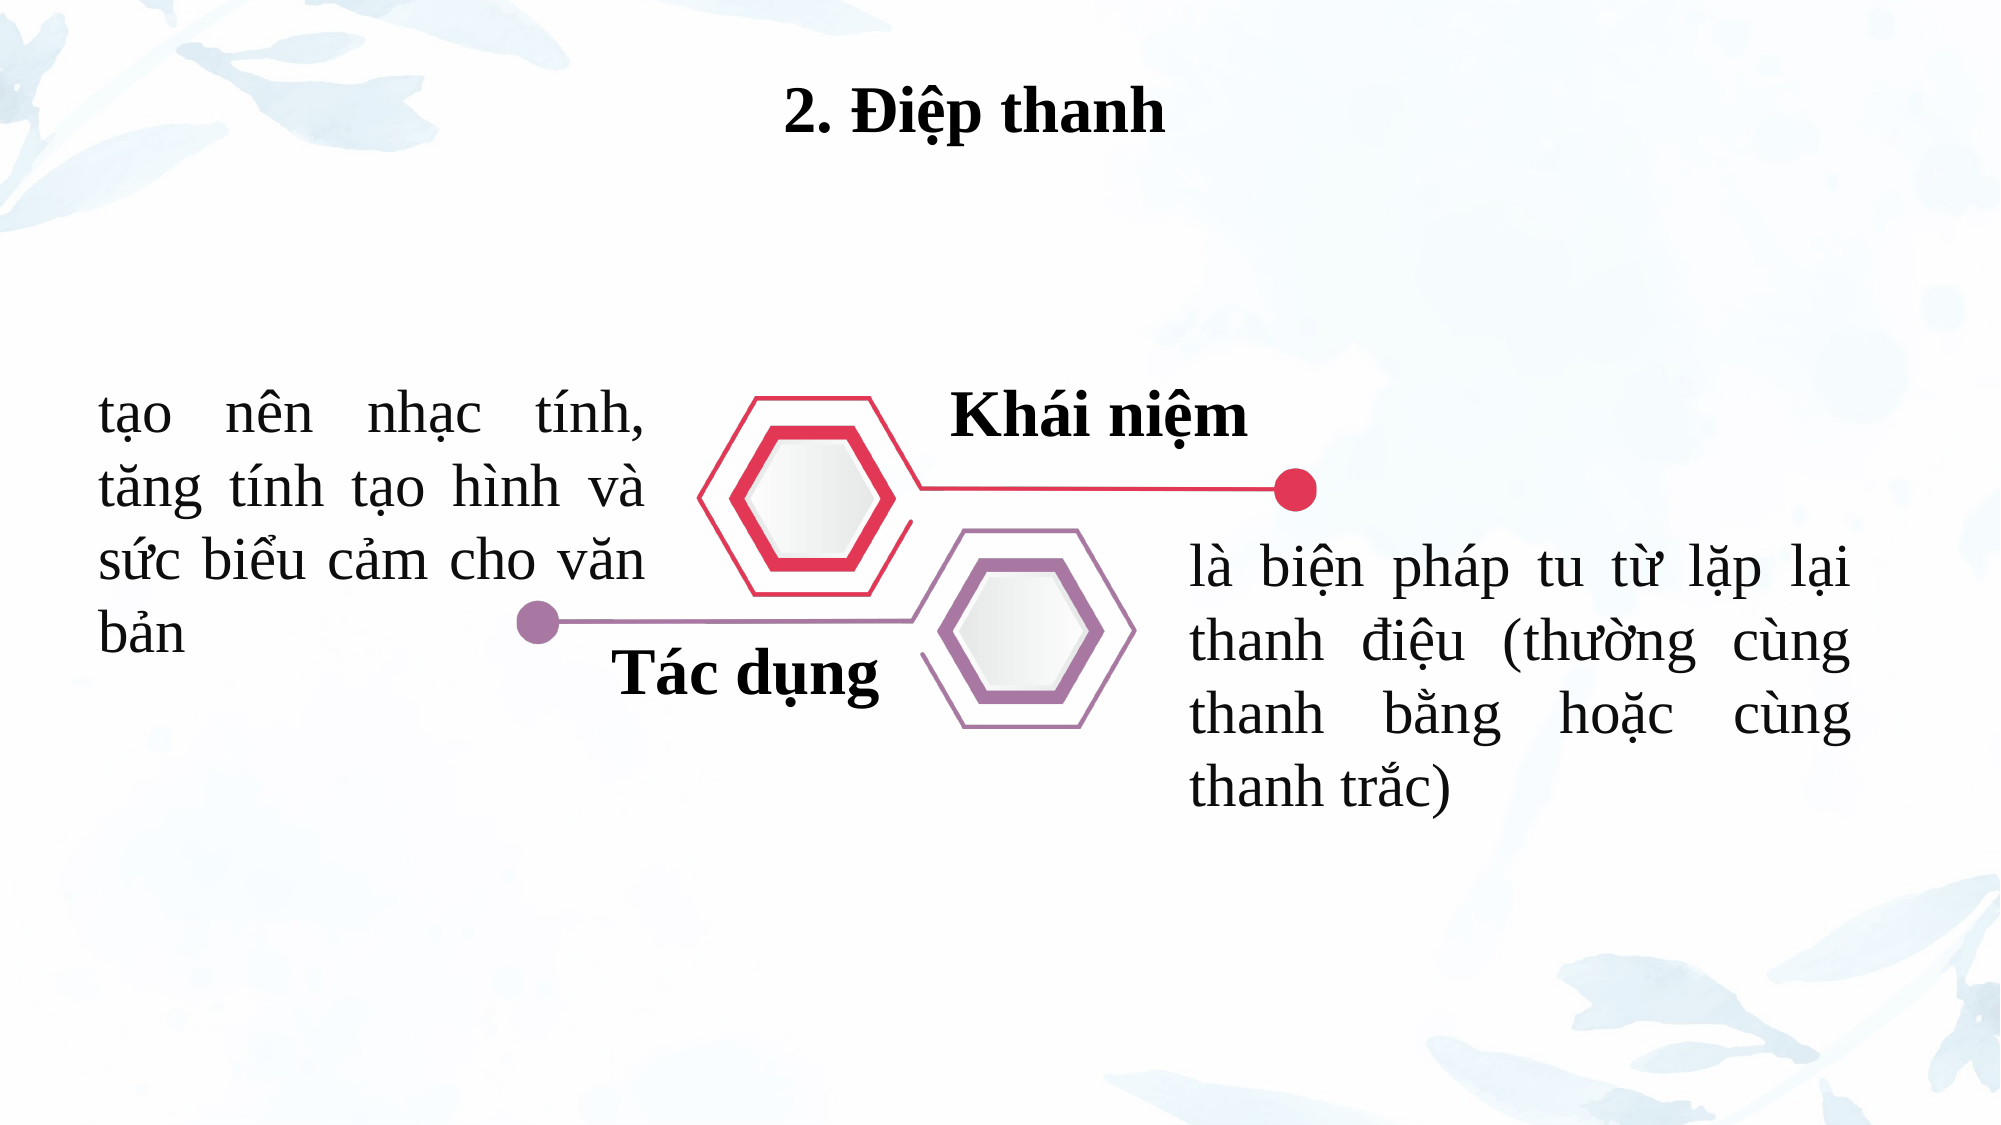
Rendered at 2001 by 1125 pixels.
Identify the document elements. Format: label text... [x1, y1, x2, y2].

text_box Tác dụng [512, 620, 980, 716]
text_box tạo nên nhạc tính, tăng tính tạo hình và sức biểu cảm cho văn bản [83, 364, 661, 673]
text_box Khái niệm [866, 362, 1334, 458]
text_box là biện pháp tu từ lặp lại thanh điệu (thường cùng thanh bằng hoặc cùng thanh trắc) [1174, 518, 1867, 827]
text_box 2. Điệp thanh [125, 58, 1825, 154]
text_box [516, 396, 1317, 729]
